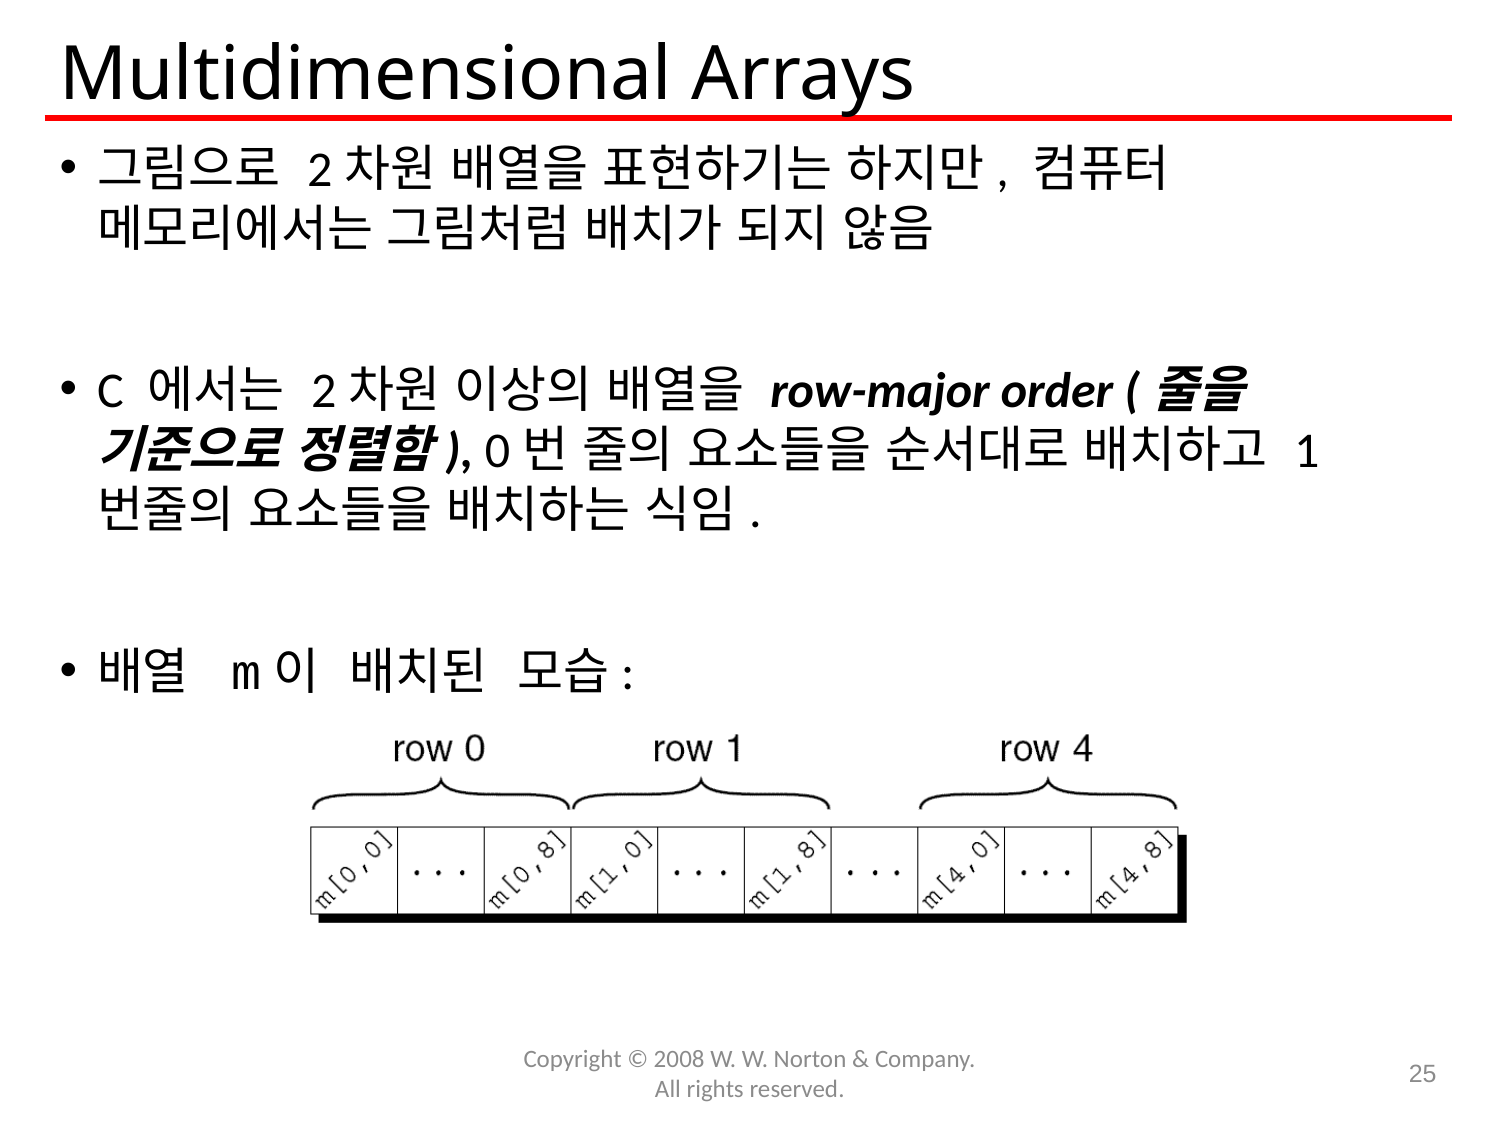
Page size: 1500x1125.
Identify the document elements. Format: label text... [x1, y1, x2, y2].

footer Copyright © 2008 W. W. Norton & Company. All rights reserved. [496, 1042, 1004, 1103]
list 그림으로 2차원 배열을 표현하기는 하지만, 컴퓨터 메모리에서는 그림처럼 배치가 되지 않음 C 에서는 2차원 이상의 배열을 row-major order (줄을 기준으로 정렬함), 0번 줄의 요소들을 순서대로 배치하고 1 번줄의 요소들을 배치하는 식임. 배열 m이 배치된 모습: [44, 128, 1452, 1016]
slide_number 25 [1059, 1042, 1452, 1103]
picture [300, 723, 1196, 928]
title Multidimensional Arrays [44, 41, 1452, 109]
